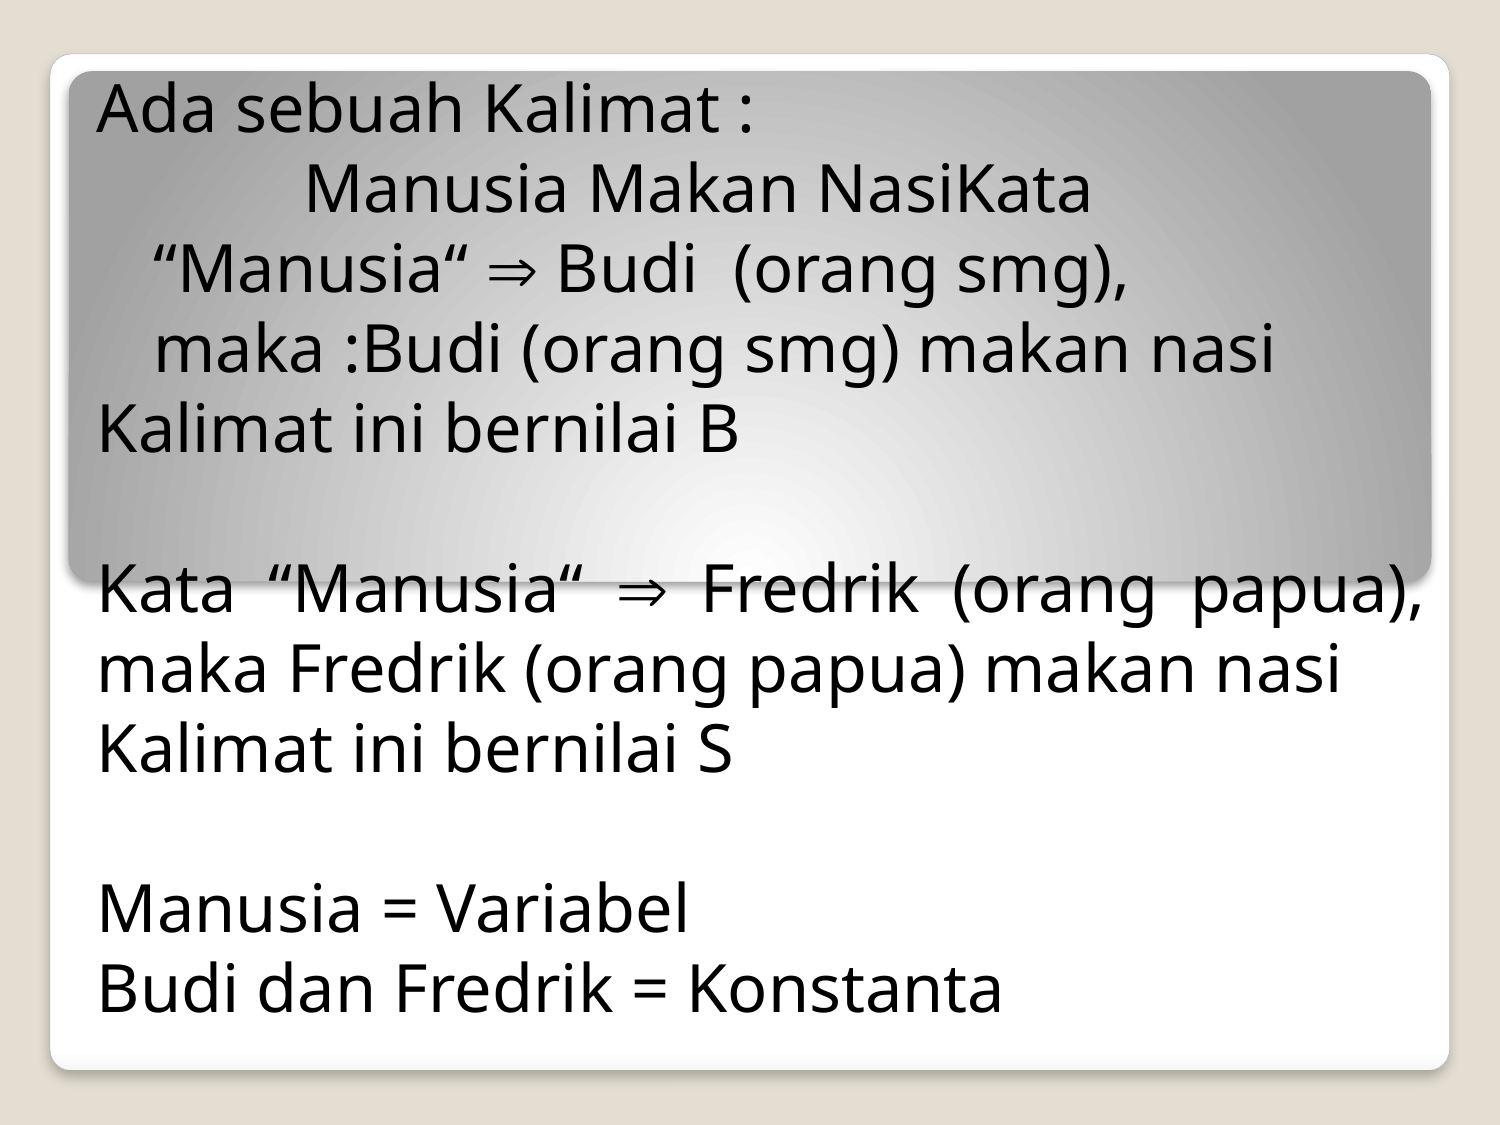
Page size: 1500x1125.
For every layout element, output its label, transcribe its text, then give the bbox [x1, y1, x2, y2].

text_box Ada sebuah Kalimat : Manusia Makan NasiKata “Manusia“  Budi (orang smg), maka :Budi (orang smg) makan nasi Kalimat ini bernilai B Kata “Manusia“  Fredrik (orang papua), maka Fredrik (orang papua) makan nasi Kalimat ini bernilai S Manusia = Variabel Budi dan Fredrik = Konstanta [82, 58, 1442, 1033]
